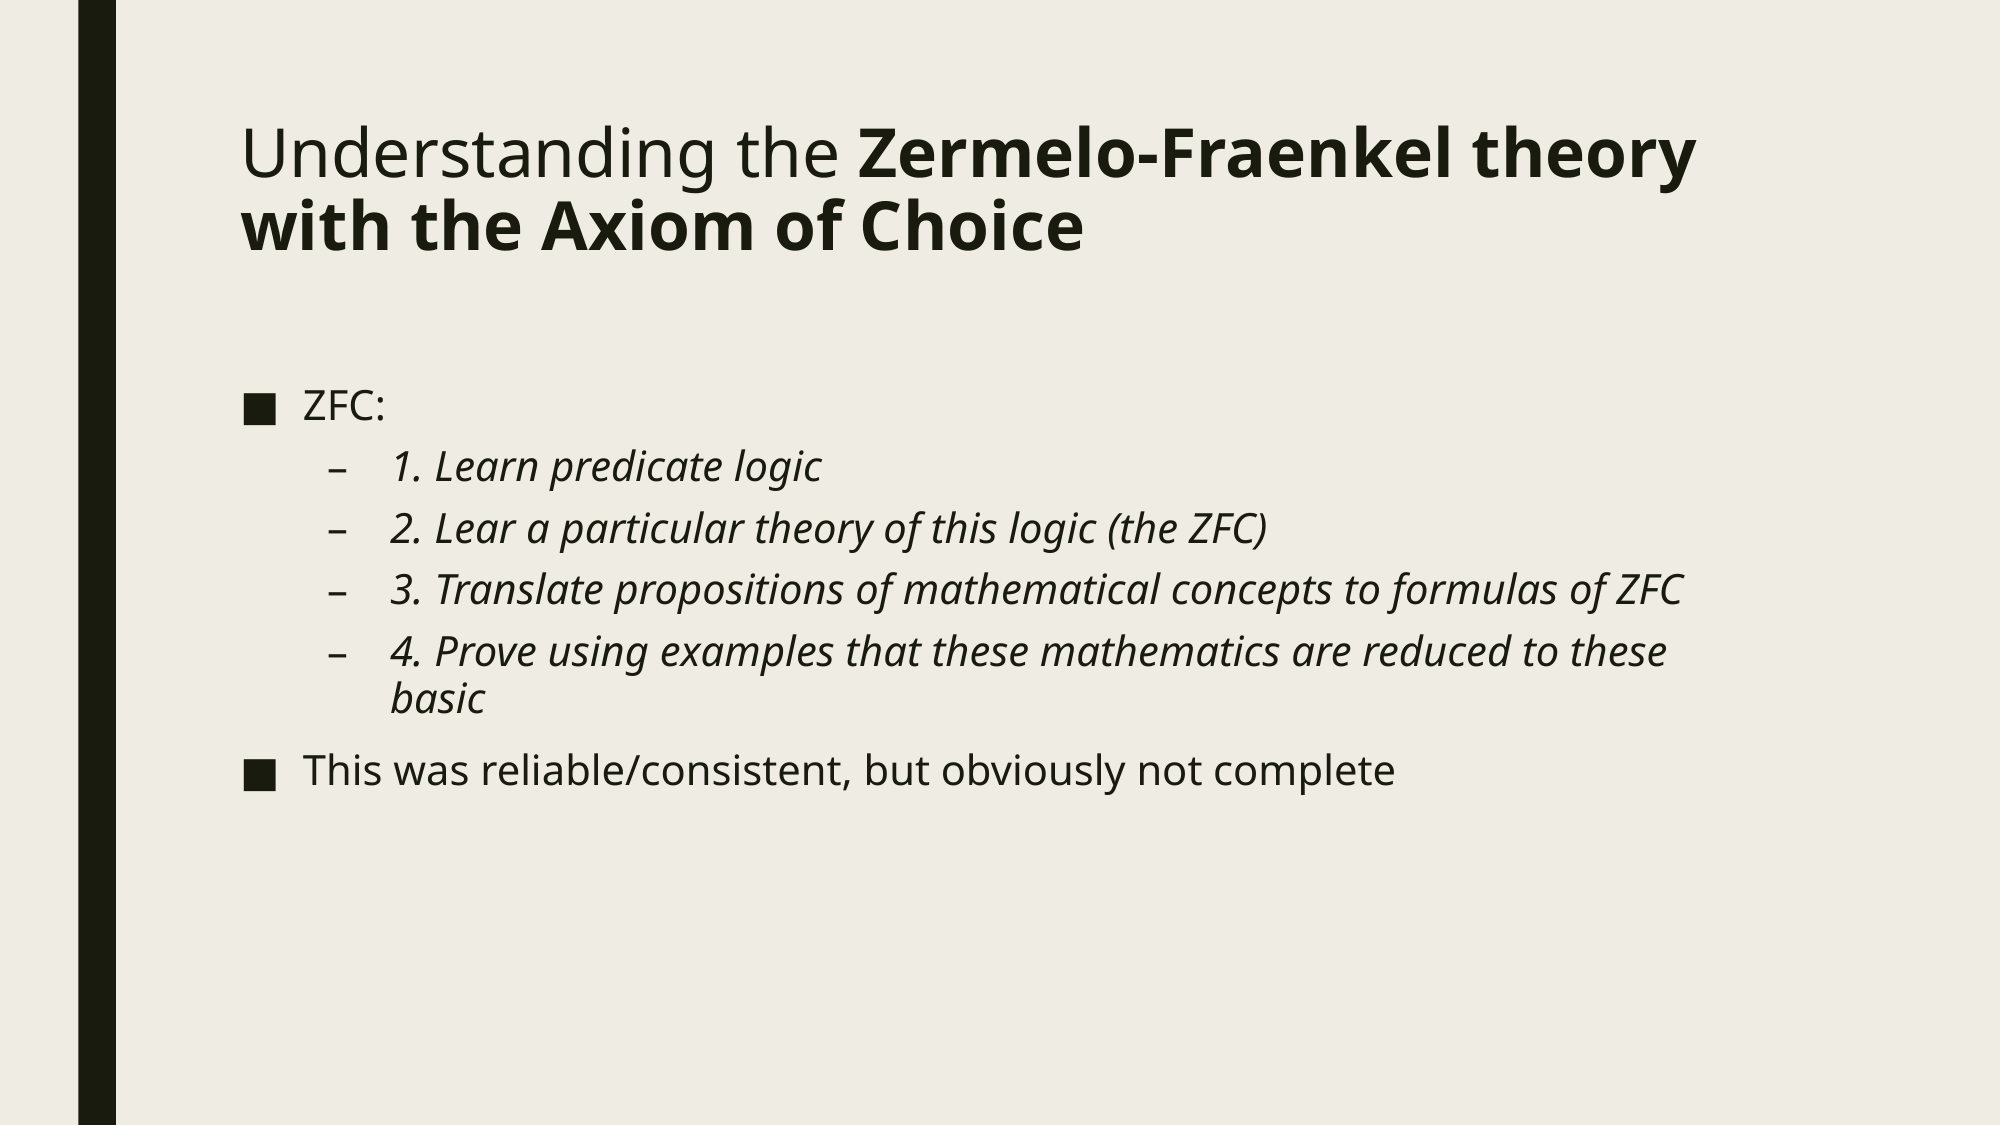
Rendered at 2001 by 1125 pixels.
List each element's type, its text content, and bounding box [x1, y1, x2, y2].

list ZFC: 1. Learn predicate logic 2. Lear a particular theory of this logic (the ZFC) 3. Translate propositions of mathematical concepts to formulas of ZFC 4. Prove using examples that these mathematics are reduced to these basic This was reliable/consistent, but obviously not complete [225, 375, 1800, 963]
title Understanding the Zermelo-Fraenkel theory with the Axiom of Choice [225, 112, 1800, 357]
